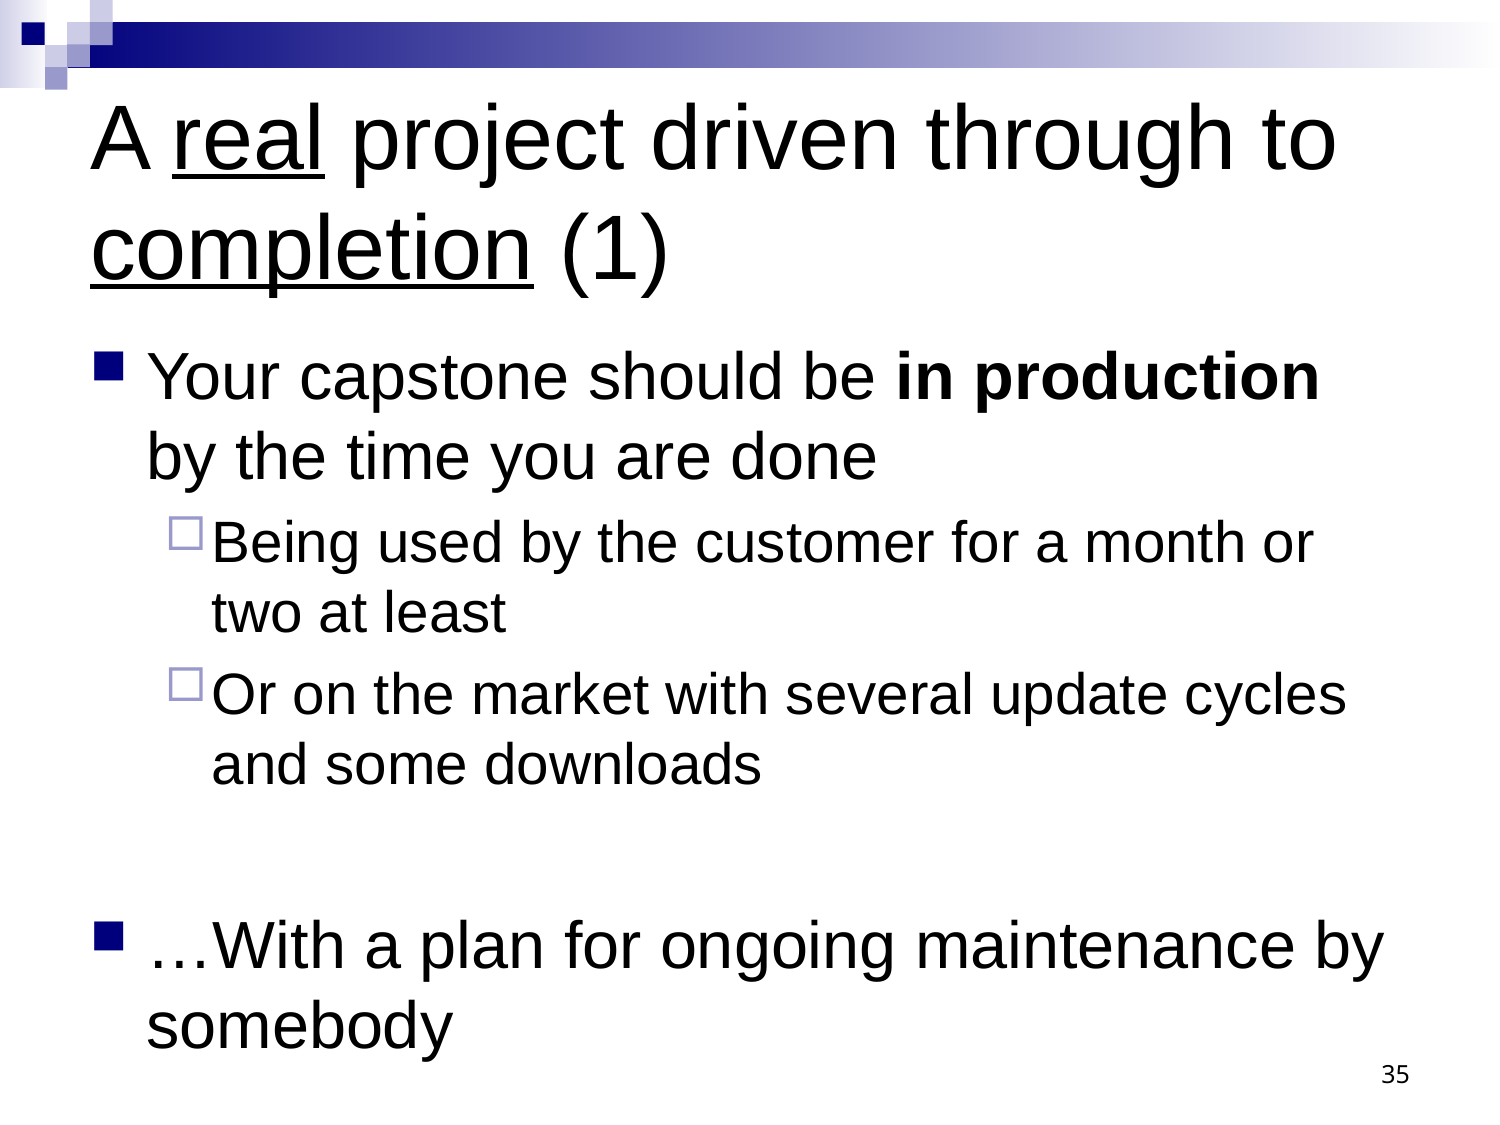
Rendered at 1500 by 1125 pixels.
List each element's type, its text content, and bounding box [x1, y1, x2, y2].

list Your capstone should be in production by the time you are done Being used by the customer for a month or two at least Or on the market with several update cycles and some downloads …With a plan for ongoing maintenance by somebody [75, 324, 1425, 963]
slide_number 35 [1074, 1025, 1425, 1100]
title A real project driven through to completion (1) [75, 75, 1425, 300]
